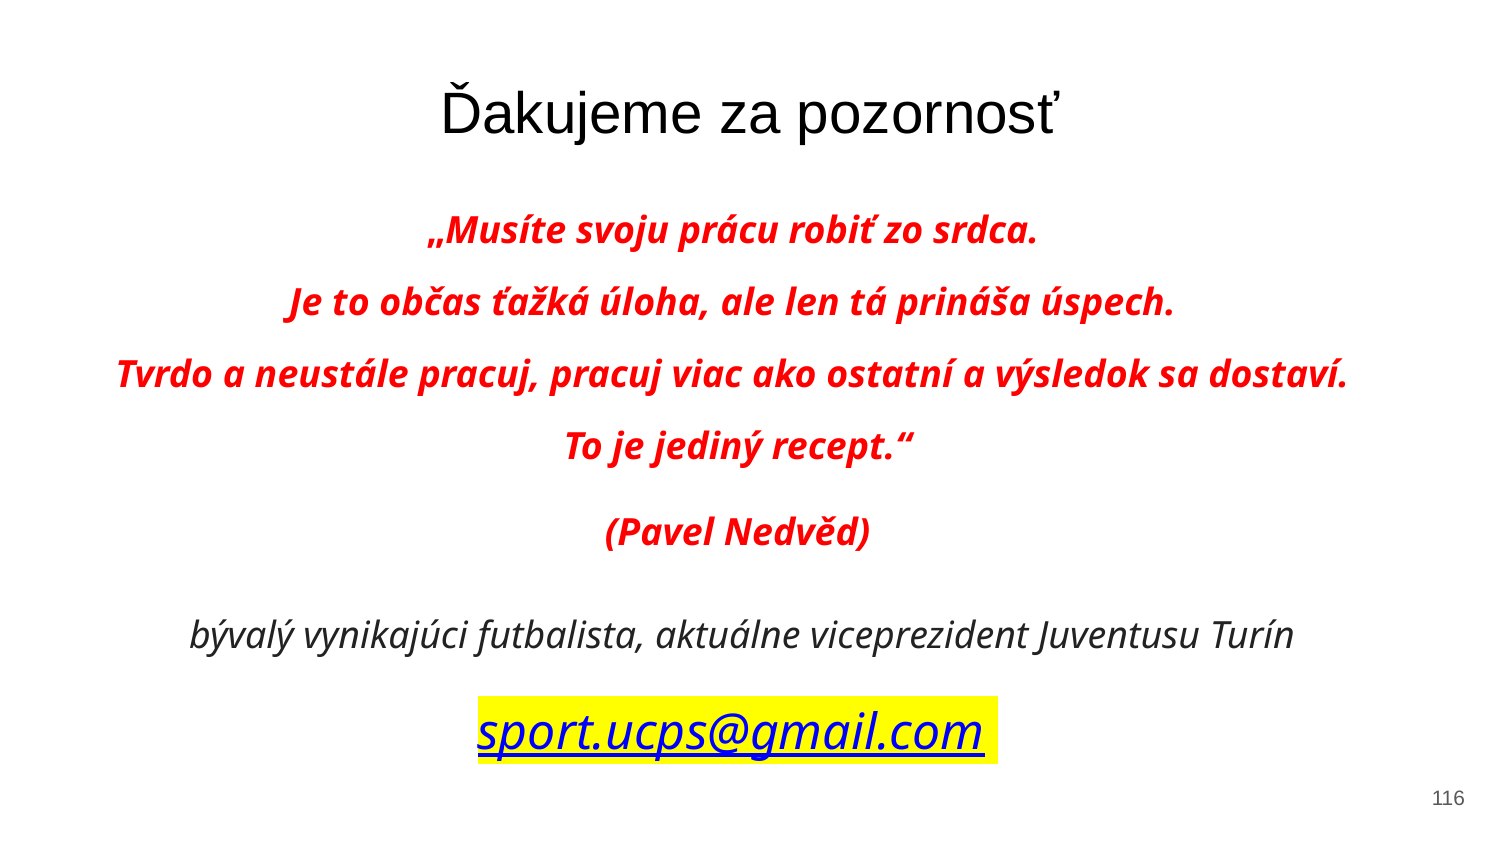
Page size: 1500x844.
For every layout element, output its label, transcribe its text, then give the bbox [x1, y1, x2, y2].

list „Musíte svoju prácu robiť zo srdca. Je to občas ťažká úloha, ale len tá prináša úspech. Tvrdo a neustále pracuj, pracuj viac ako ostatní a výsledok sa dostaví. To je jediný recept.“ (Pavel Nedvěd) bývalý vynikajúci futbalista, aktuálne viceprezident Juventusu Turín sport.ucps@gmail.com [38, 184, 1437, 745]
title Ďakujeme za pozornosť [51, 60, 1449, 155]
slide_number ‹#› [1389, 764, 1480, 830]
